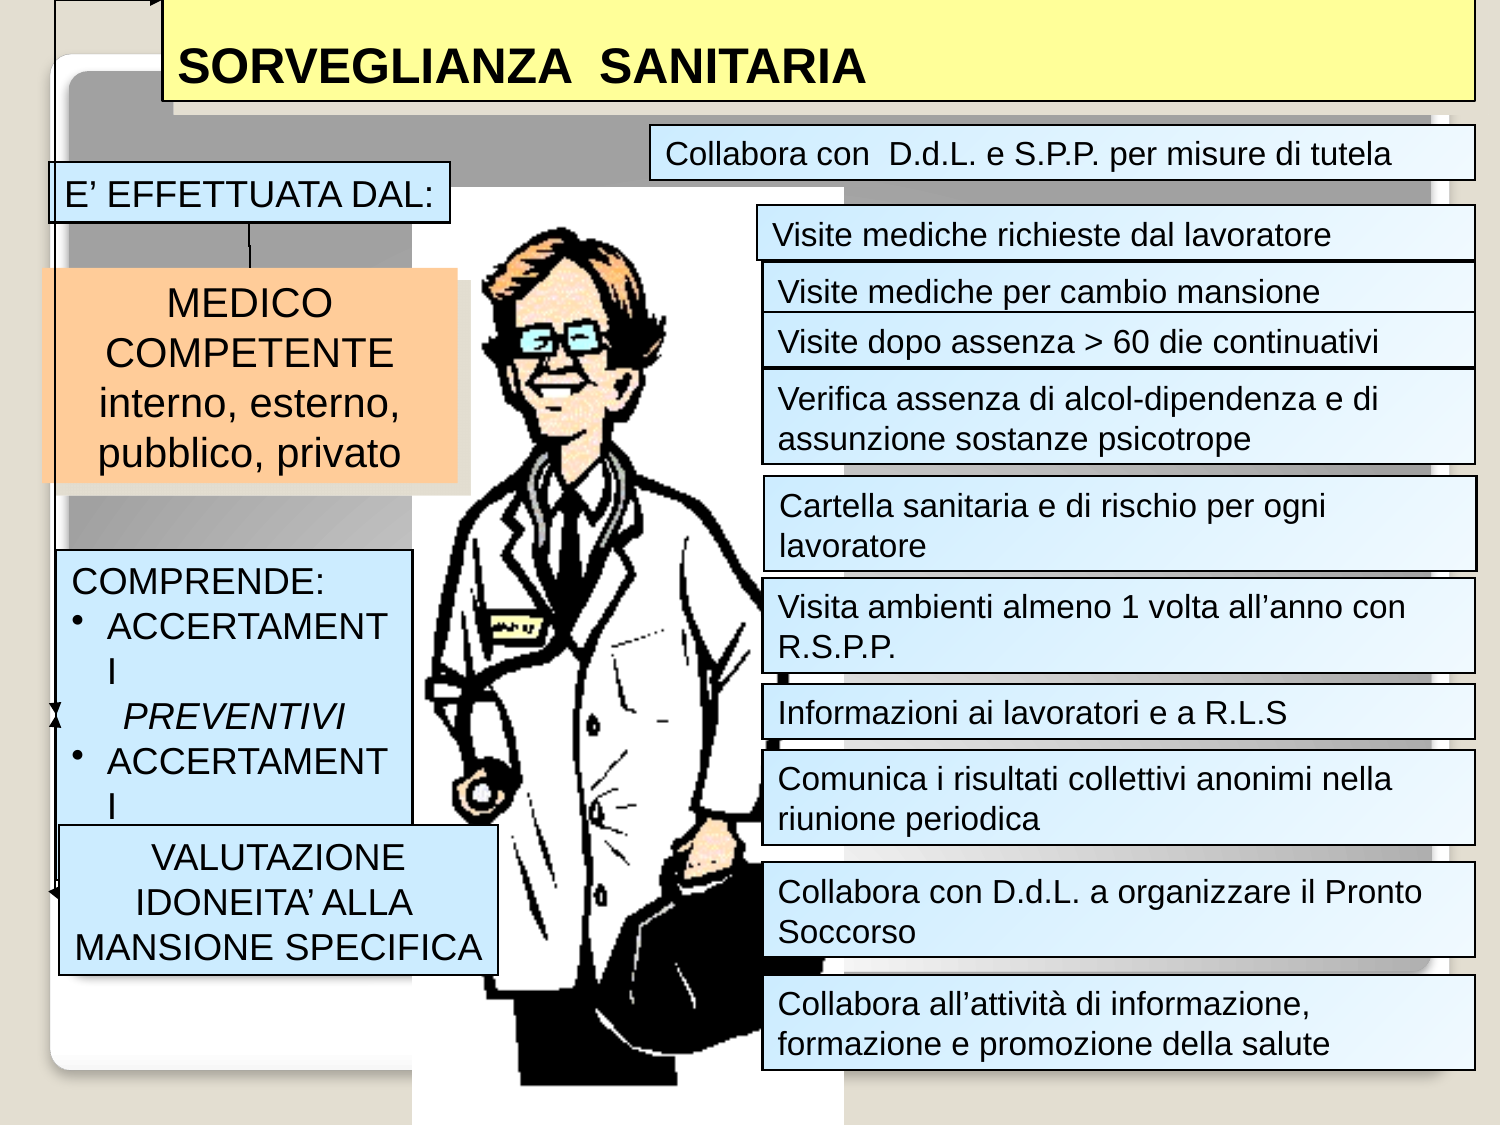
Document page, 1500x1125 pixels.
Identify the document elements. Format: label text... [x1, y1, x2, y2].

text_box Collabora all’attività di informazione, formazione e promozione della salute [852, 974, 1475, 1070]
text_box Visite mediche richieste dal lavoratore [852, 205, 1475, 261]
text_box Informazioni ai lavoratori e a R.L.S [852, 683, 1475, 739]
text_box COMPRENDE: ACCERTAMENTI PREVENTIVI ACCERTAMENTI PERIODICI [63, 549, 404, 824]
text_box Verifica assenza di alcol-dipendenza e di assunzione sostanze psicotrope [852, 369, 1475, 465]
text_box E’ EFFETTUATA DAL: [171, 162, 450, 223]
text_box VALUTAZIONE IDONEITA’ ALLA MANSIONE SPECIFICA [59, 824, 404, 976]
text_box Visite mediche per cambio mansione [852, 262, 1475, 312]
text_box Comunica i risultati collettivi anonimi nella riunione periodica [852, 749, 1475, 845]
text_box Visita ambienti almeno 1 volta all’anno con R.S.P.P. [852, 577, 1475, 673]
text_box Collabora con D.d.L. e S.P.P. per misure di tutela [649, 124, 1475, 180]
text_box MEDICO COMPETENTE interno, esterno, pubblico, privato [171, 267, 404, 484]
text_box MEDICO COMPETENTE interno, esterno, pubblico, privato [42, 267, 48, 484]
picture [412, 187, 844, 1125]
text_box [56, 62, 163, 672]
text_box Visite dopo assenza > 60 die continuativi [852, 312, 1475, 368]
text_box Collabora con D.d.L. a organizzare il Pronto Soccorso [852, 862, 1475, 958]
title SORVEGLIANZA SANITARIA [162, 0, 1475, 101]
text_box Cartella sanitaria e di rischio per ogni lavoratore [852, 476, 1477, 572]
